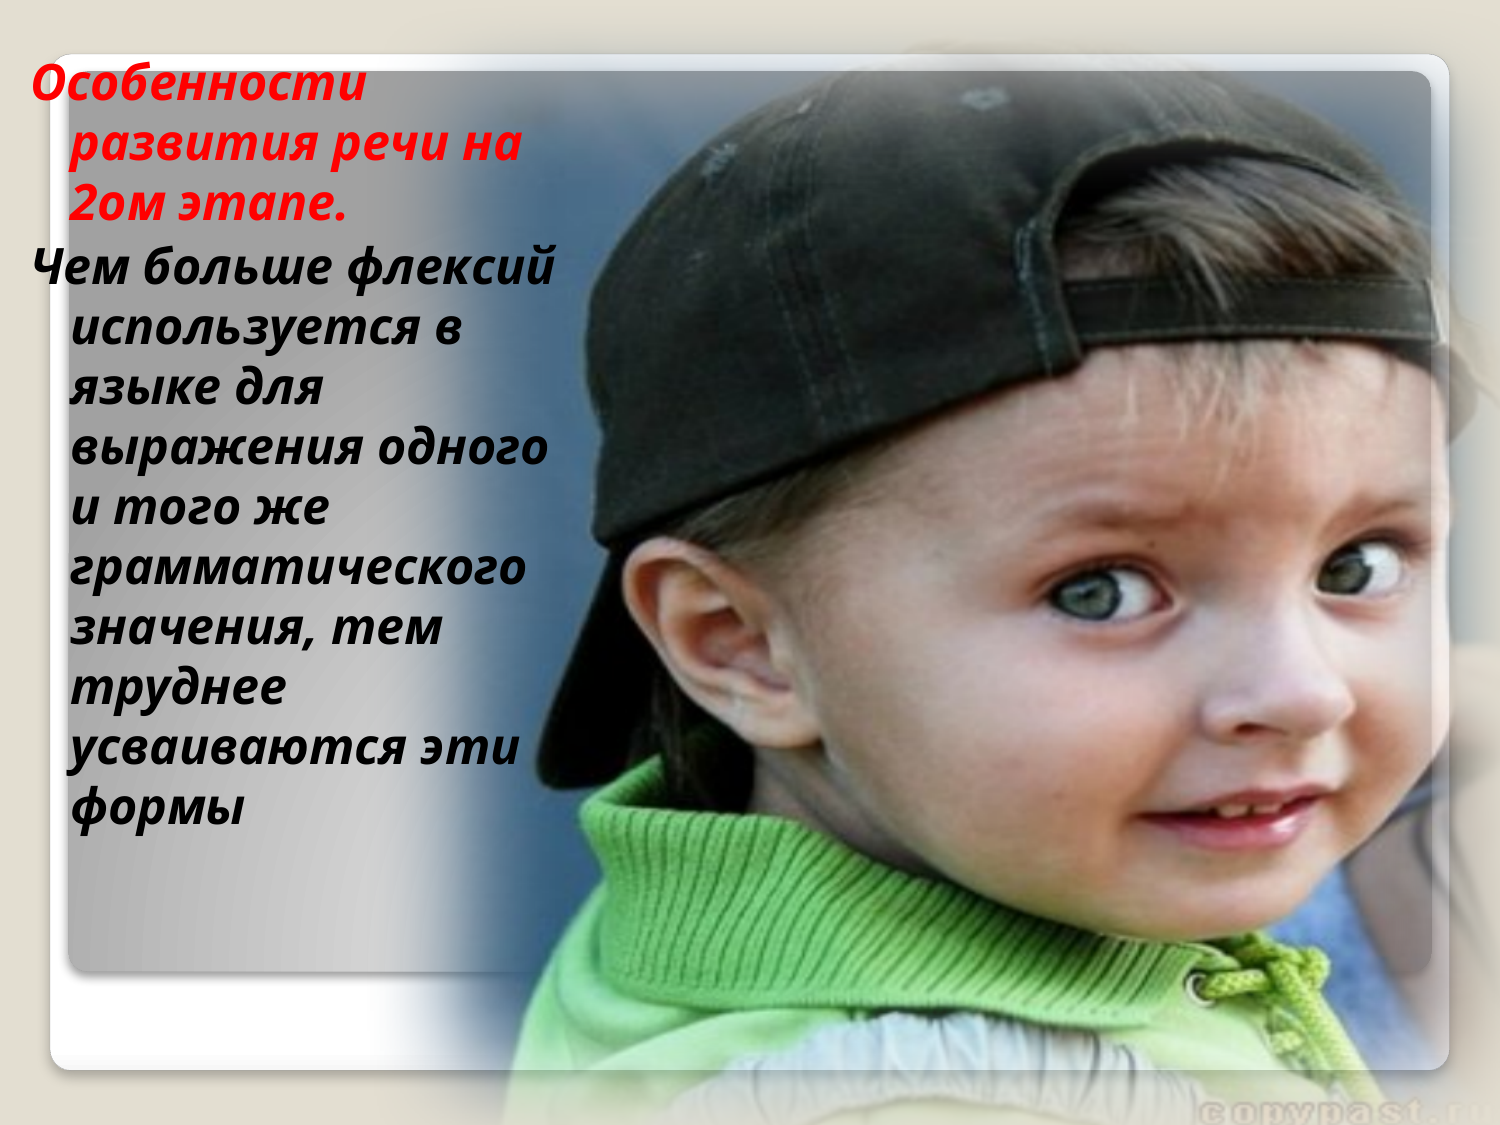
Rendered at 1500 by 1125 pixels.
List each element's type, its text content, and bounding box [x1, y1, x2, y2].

picture [359, 0, 1500, 1125]
list Особенности развития речи на 2ом этапе. Чем больше флексий используется в языке для выражения одного и того же грамматического значения, тем труднее усваиваются эти формы [0, 35, 351, 905]
